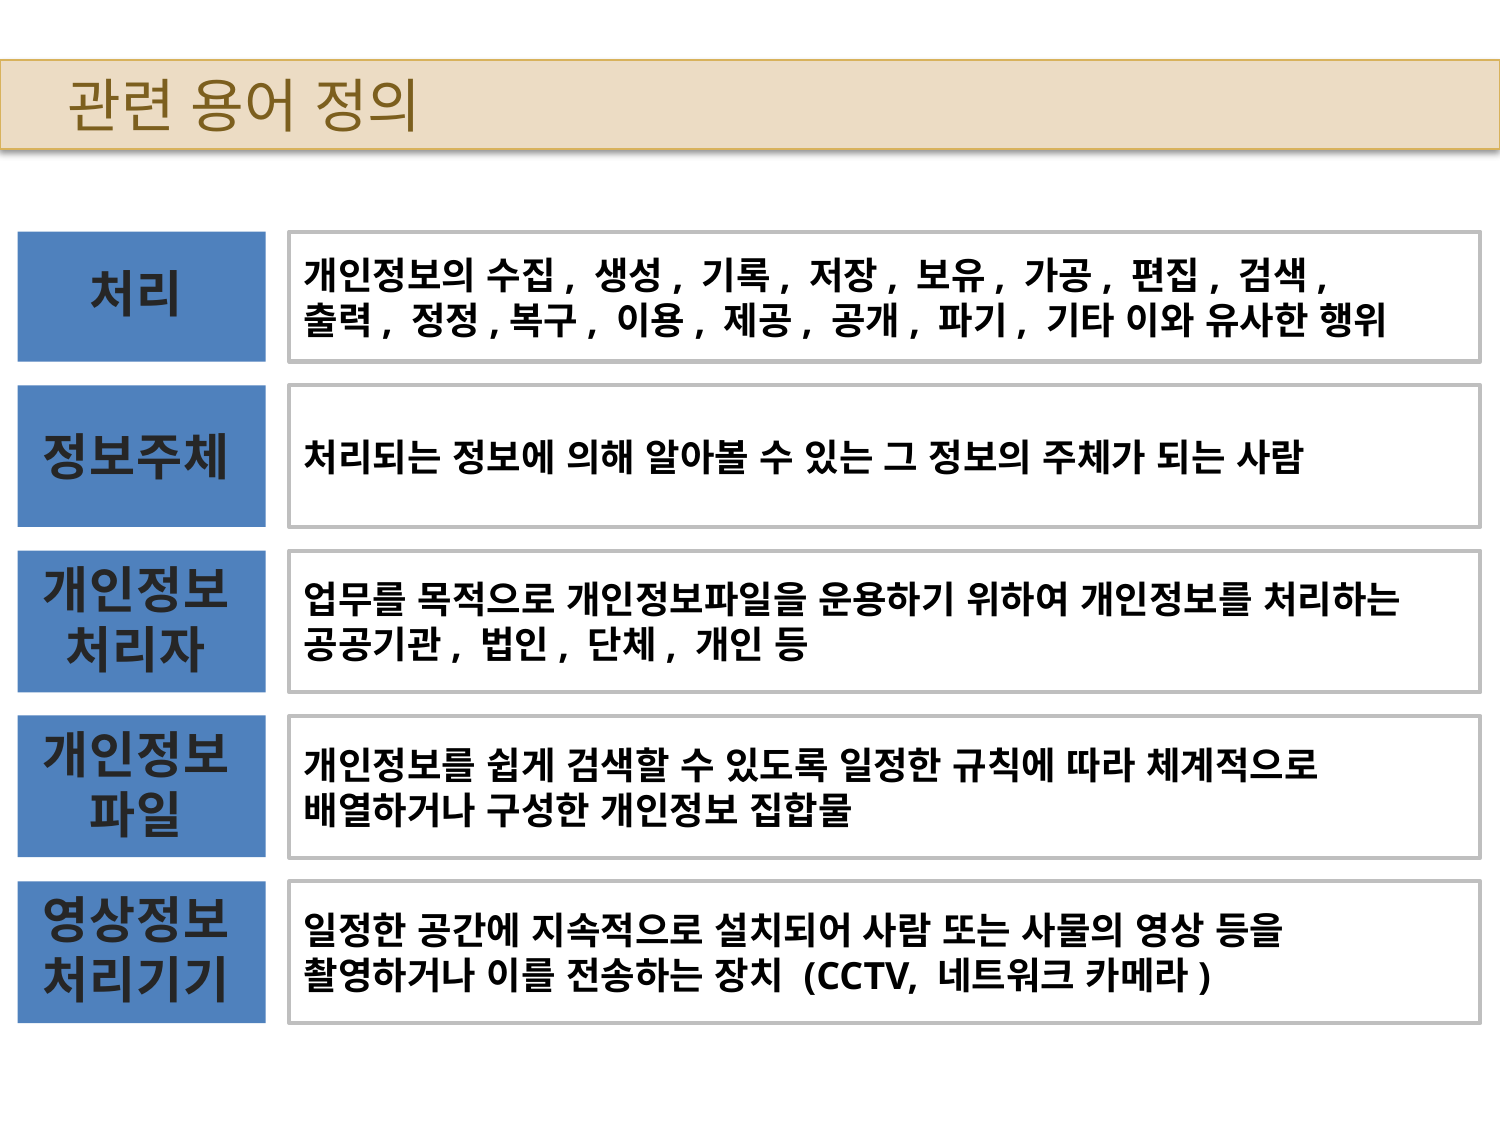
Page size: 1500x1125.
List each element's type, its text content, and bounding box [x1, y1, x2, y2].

text_box 영상정보 처리기기 [5, 881, 266, 1017]
text_box 정보주체 [5, 418, 266, 493]
text_box [17, 231, 266, 255]
text_box 처리 [5, 255, 266, 330]
text_box [17, 330, 266, 362]
text_box 관련 용어 정의 [0, 59, 1500, 150]
text_box 처리되는 정보에 의해 알아볼 수 있는 그 정보의 주체가 되는 사람 [289, 385, 1481, 527]
text_box [17, 851, 266, 858]
text_box [17, 385, 266, 418]
text_box 개인정보 처리자 [5, 550, 266, 686]
text_box 일정한 공간에 지속적으로 설치되어 사람 또는 사물의 영상 등을 촬영하거나 이를 전송하는 장치 (CCTV, 네트워크 카메라) [289, 881, 1481, 1024]
text_box [17, 1017, 266, 1024]
text_box 업무를 목적으로 개인정보파일을 운용하기 위하여 개인정보를 처리하는 공공기관, 법인, 단체, 개인 등 [289, 550, 1481, 693]
text_box [17, 493, 266, 527]
text_box 개인정보를 쉽게 검색할 수 있도록 일정한 규칙에 따라 체계적으로 배열하거나 구성한 개인정보 집합물 [289, 715, 1481, 858]
text_box [17, 686, 266, 693]
text_box 개인정보의 수집, 생성, 기록, 저장, 보유, 가공, 편집, 검색, 출력, 정정,복구, 이용, 제공, 공개, 파기, 기타 이와 유사한 행위 [289, 231, 1481, 362]
text_box 개인정보 파일 [5, 715, 266, 851]
